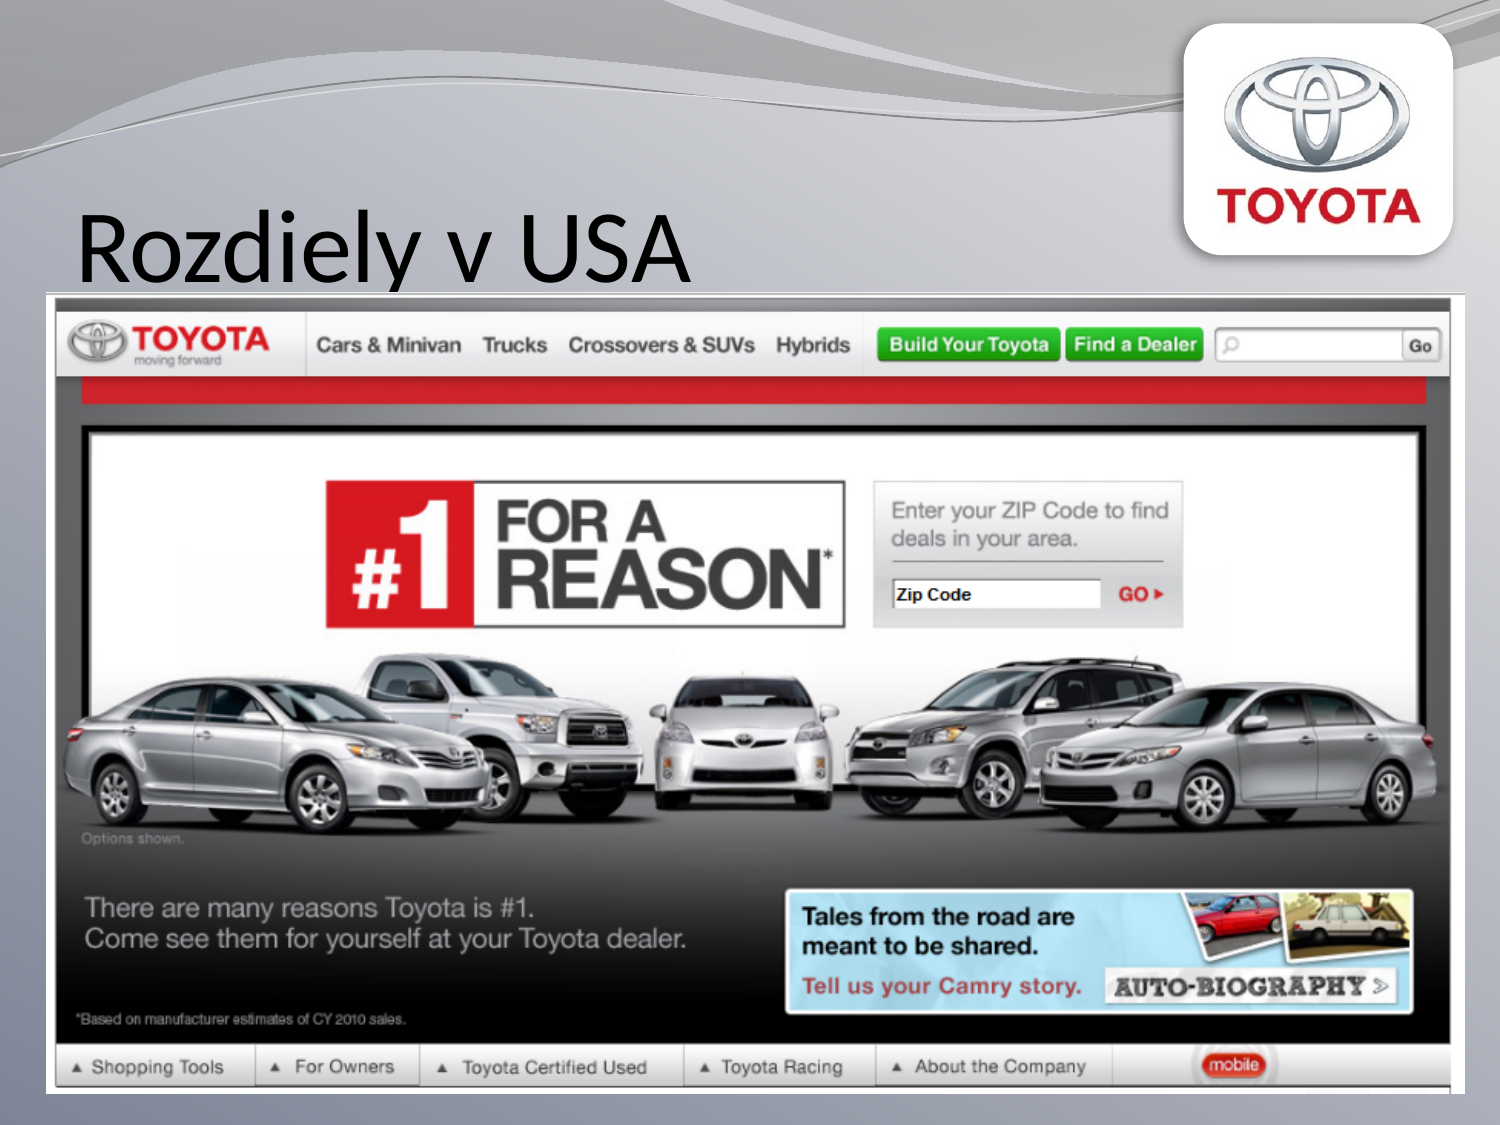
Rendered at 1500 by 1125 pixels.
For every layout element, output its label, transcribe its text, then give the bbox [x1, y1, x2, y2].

title Rozdiely v USA [75, 115, 1425, 291]
picture [46, 292, 1466, 1095]
picture [1183, 23, 1454, 256]
